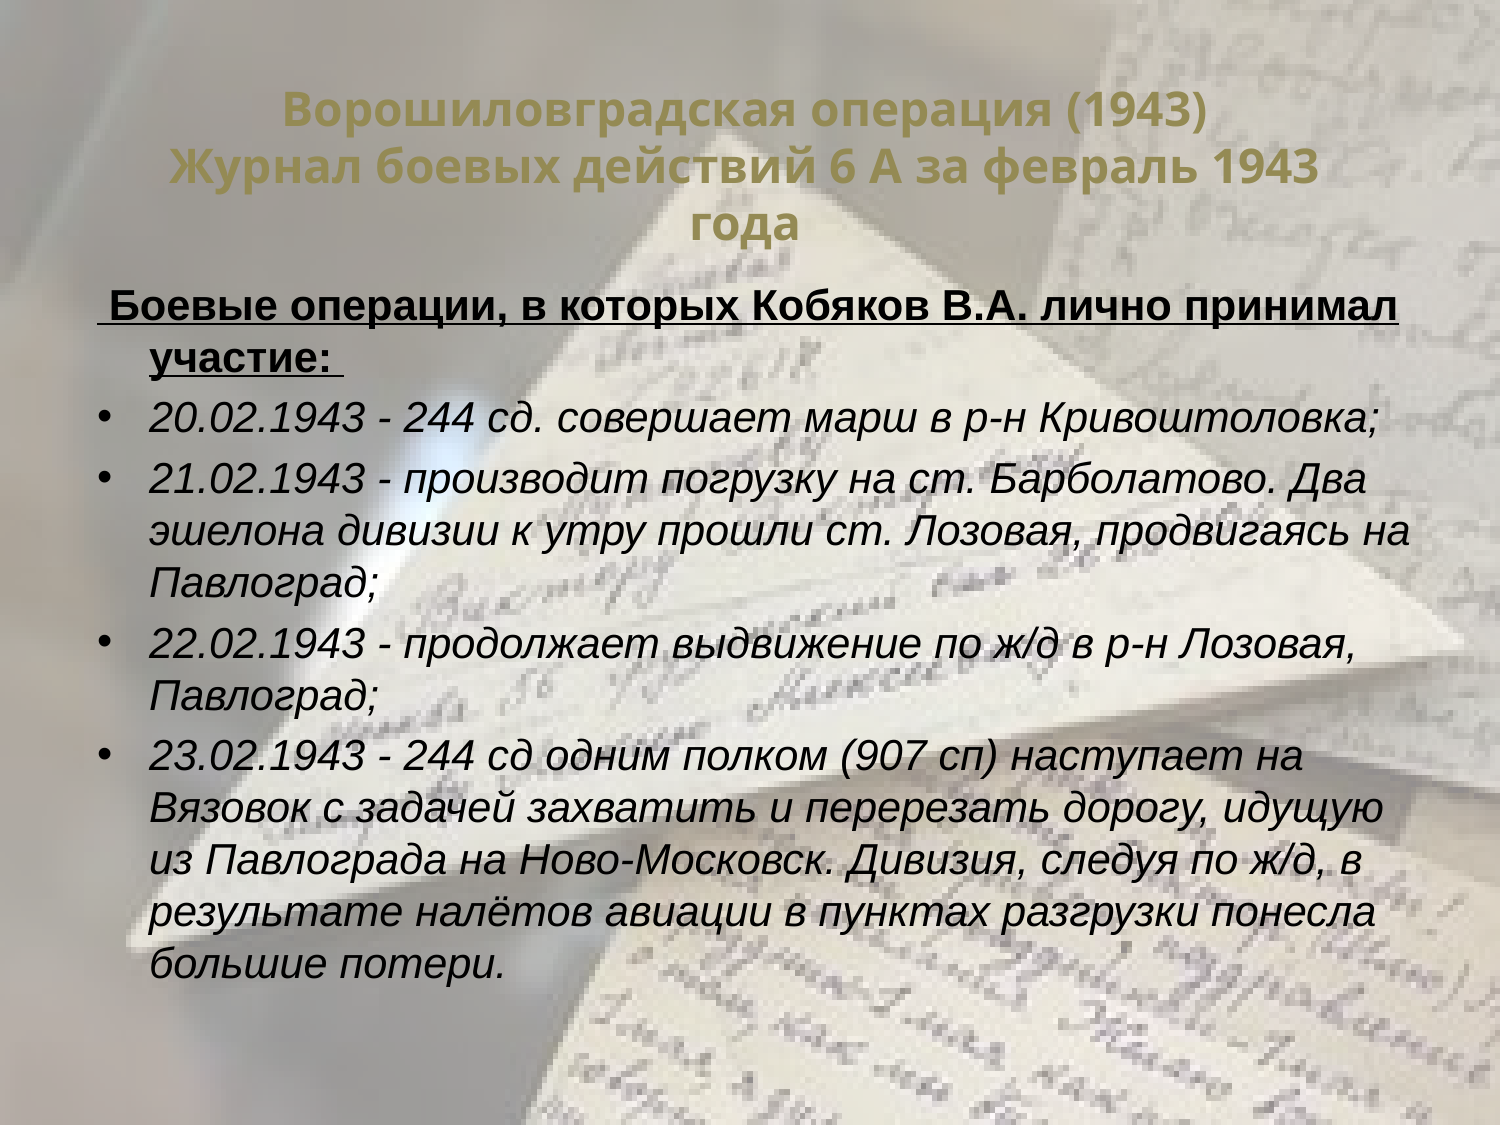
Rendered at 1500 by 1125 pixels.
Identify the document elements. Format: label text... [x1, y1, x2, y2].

title Ворошиловградская операция (1943) Журнал боевых действий 6 А за февраль 1943 года [140, 70, 1350, 258]
list Боевые операции, в которых Кобяков В.А. лично принимал участие: 20.02.1943 - 244 сд. совершает марш в р-н Кривоштоловка; 21.02.1943 - производит погрузку на ст. Барболатово. Два эшелона дивизии к утру прошли ст. Лозовая, продвигаясь на Павлоград; 22.02.1943 - продолжает выдвижение по ж/д в р-н Лозовая, Павлоград; 23.02.1943 - 244 сд одним полком (907 сп) наступает на Вязовок с задачей захватить и перерезать дорогу, идущую из Павлограда на Ново-Московск. Дивизия, следуя по ж/д, в результате налётов авиации в пунктах разгрузки понесла большие потери. [82, 269, 1432, 1012]
